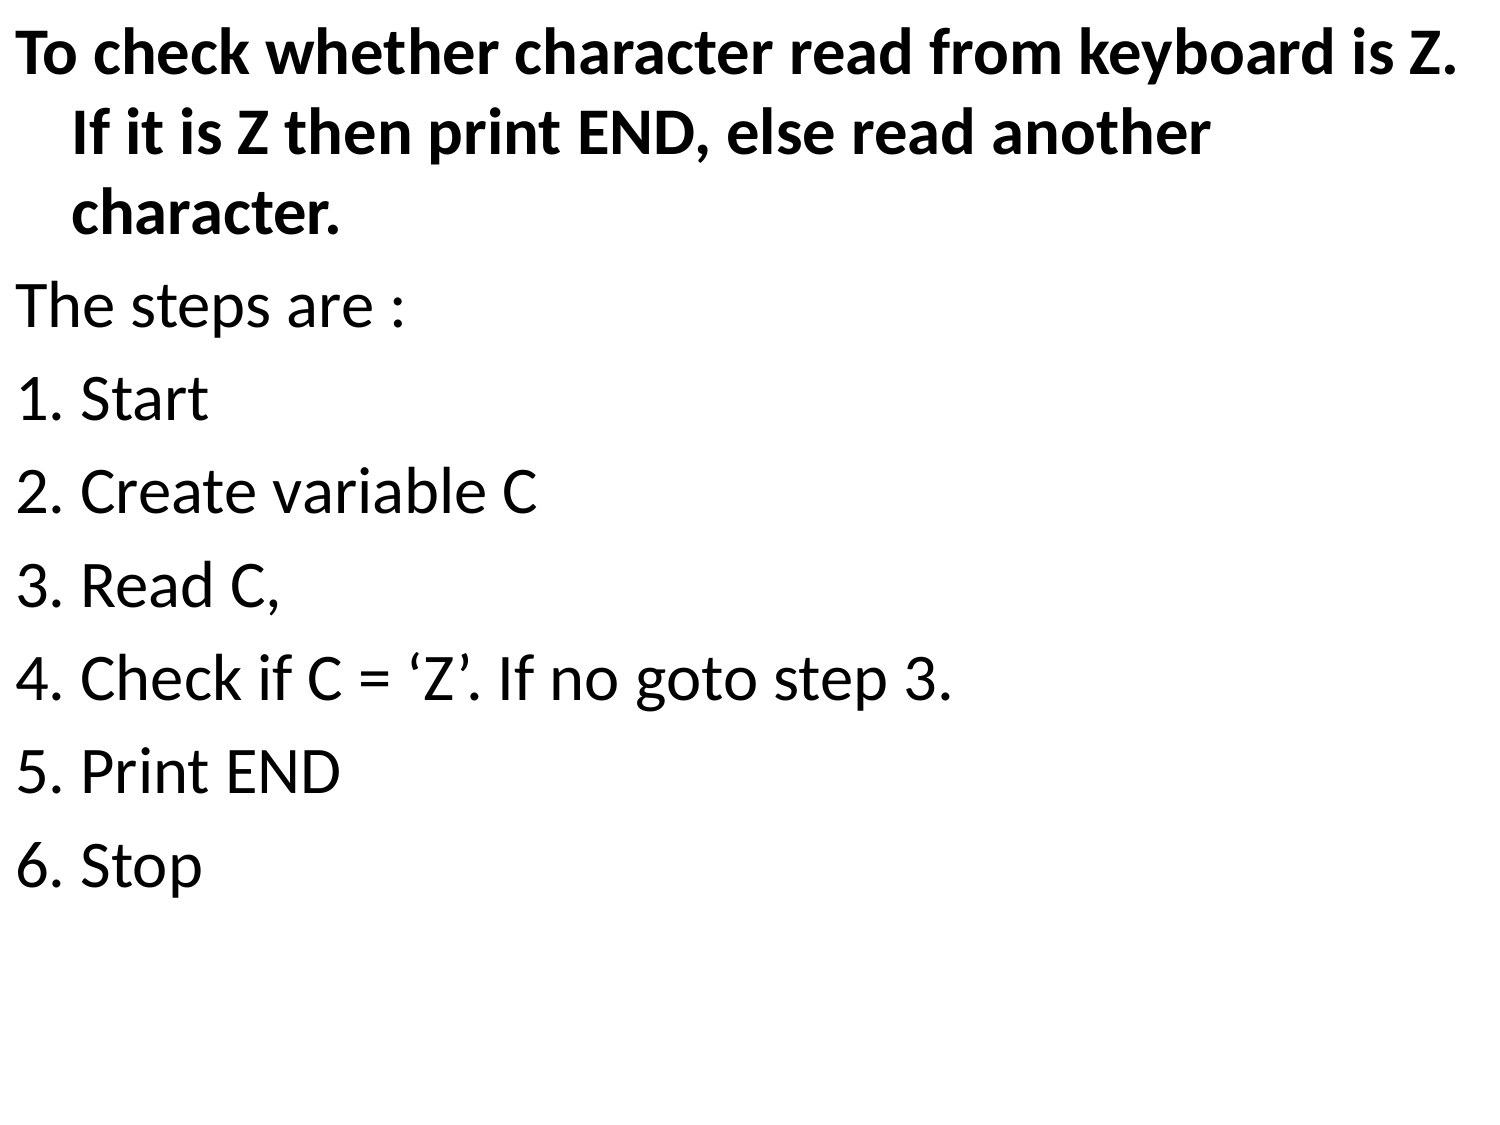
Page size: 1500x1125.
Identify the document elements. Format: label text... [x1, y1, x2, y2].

list To check whether character read from keyboard is Z. If it is Z then print END, else read another character. The steps are : 1. Start 2. Create variable C 3. Read C, 4. Check if C = ‘Z’. If no goto step 3. 5. Print END 6. Stop [0, 0, 1500, 1125]
